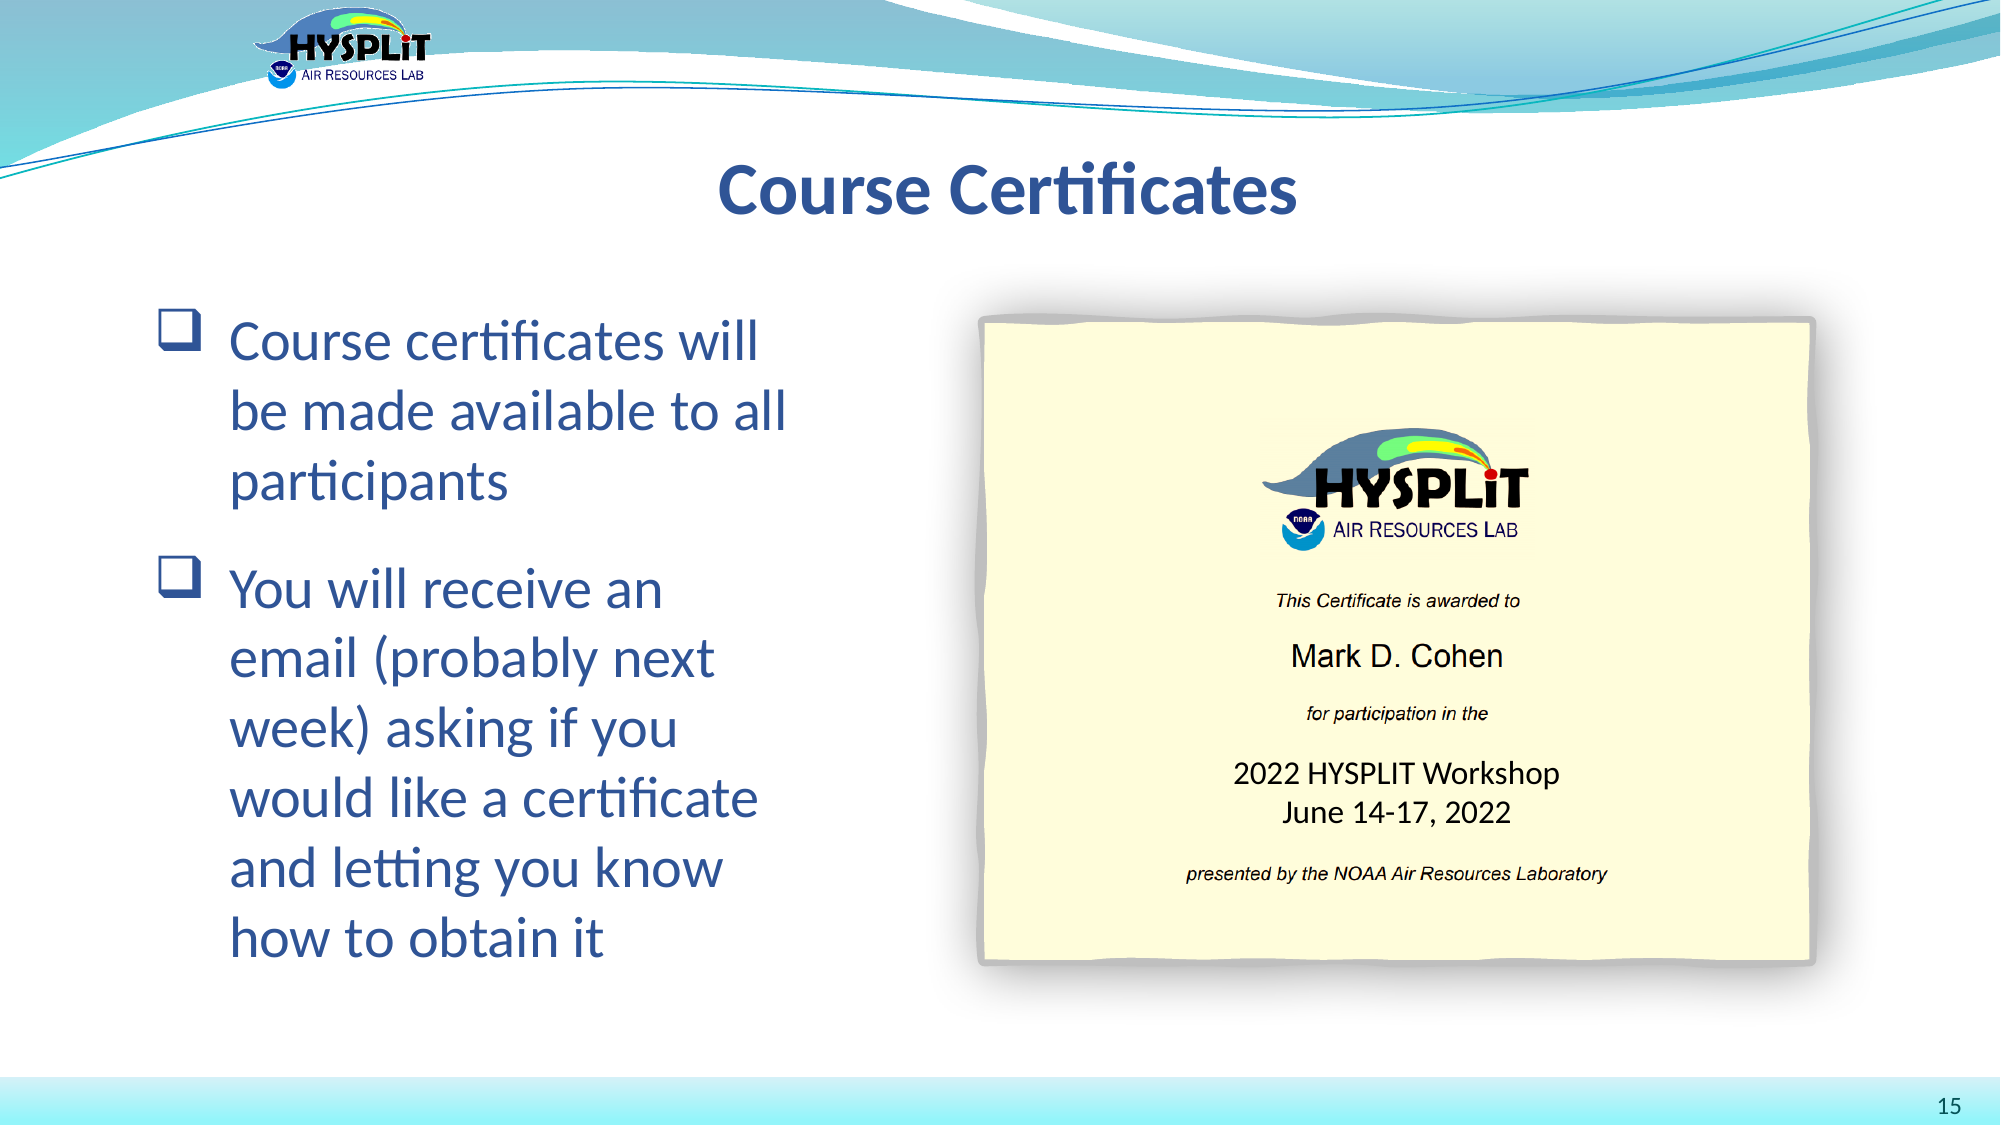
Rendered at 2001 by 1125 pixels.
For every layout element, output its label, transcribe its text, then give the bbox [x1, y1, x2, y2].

text_box Course certificates will be made available to all participants You will receive an email (probably next week) asking if you would like a certificate and letting you know how to obtain it [138, 294, 805, 977]
picture [253, 0, 434, 124]
text_box Course Certificates [704, 131, 1315, 237]
text_box [0, 1075, 2000, 1125]
picture [984, 322, 1810, 960]
slide_number 15 [1837, 1059, 1963, 1120]
